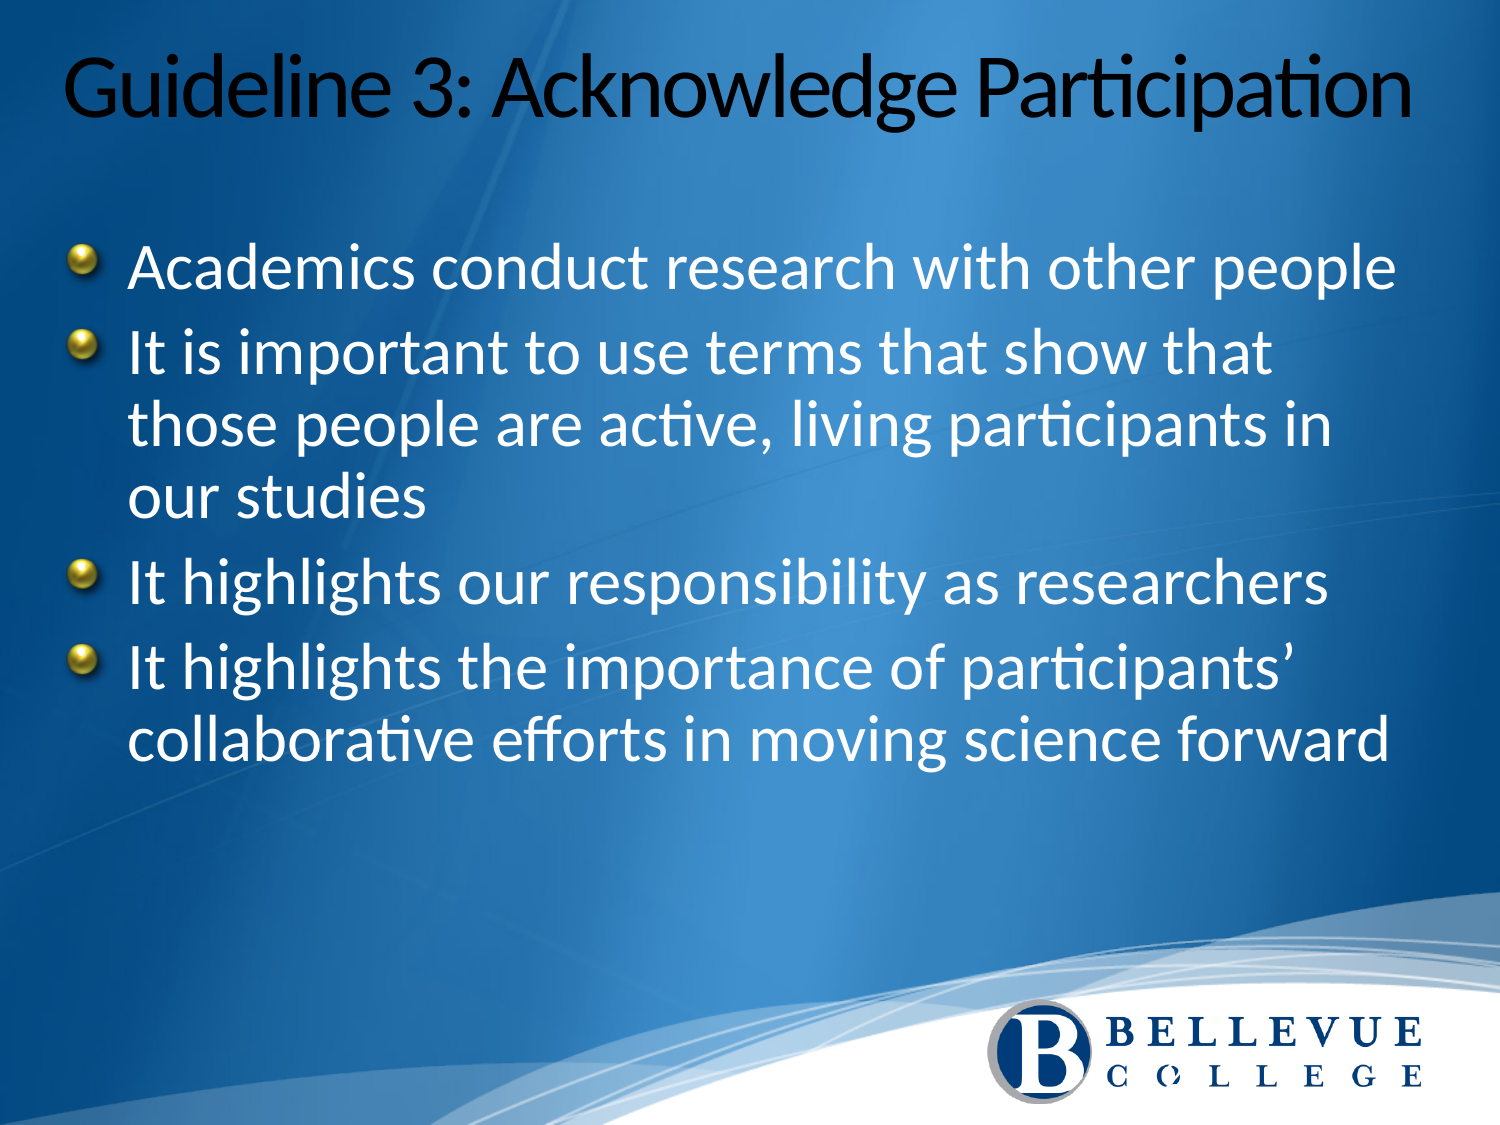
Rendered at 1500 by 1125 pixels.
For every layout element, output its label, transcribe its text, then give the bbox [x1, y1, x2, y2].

slide_number 20 [1149, 1042, 1500, 1103]
picture [0, 0, 1500, 1125]
title Guideline 3: Acknowledge Participation [62, 37, 1438, 147]
list Academics conduct research with other people It is important to use terms that show that those people are active, living participants in our studies It highlights our responsibility as researchers It highlights the importance of participants’ collaborative efforts in moving science forward [62, 231, 1438, 900]
